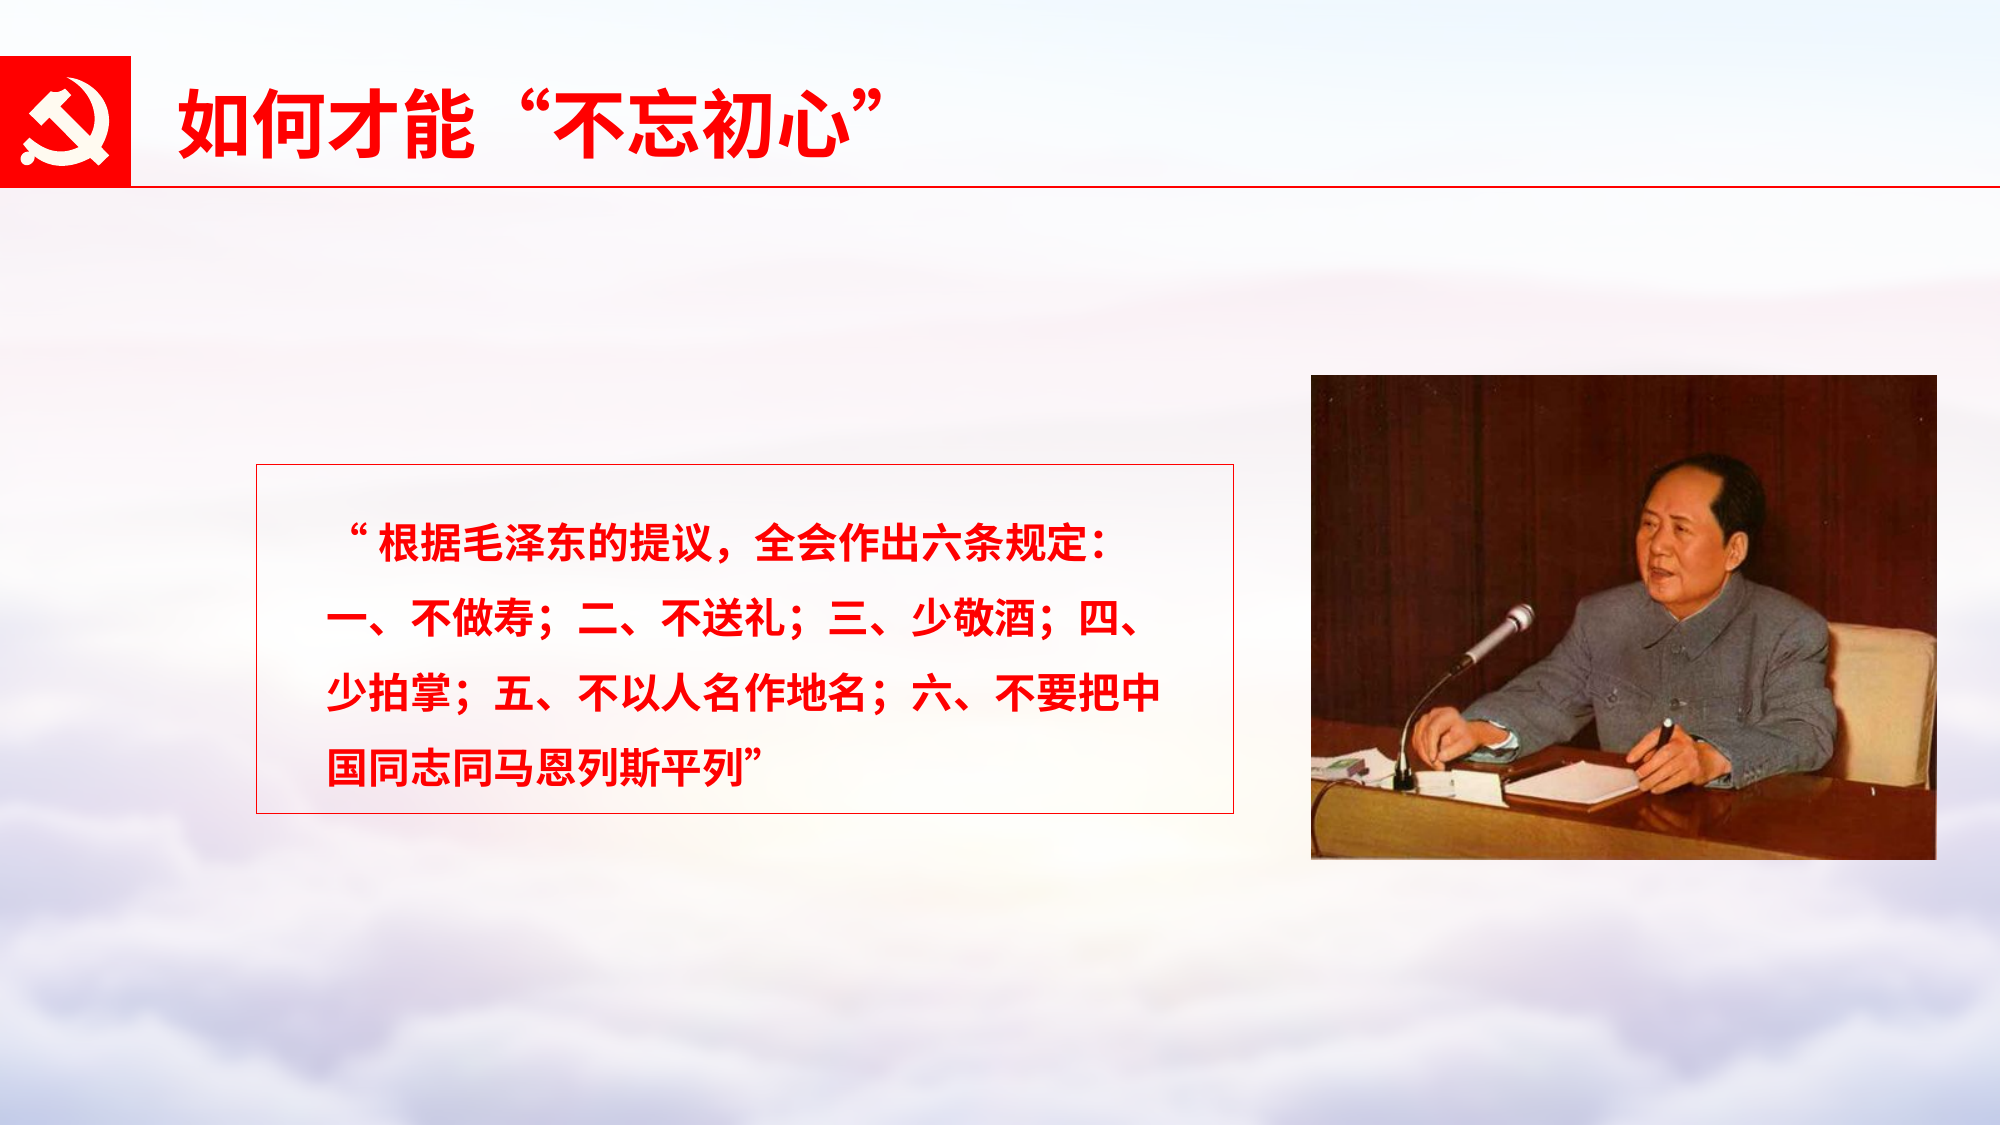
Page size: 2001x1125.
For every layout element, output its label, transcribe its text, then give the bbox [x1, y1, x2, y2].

text_box 如何才能“不忘初心” [161, 69, 942, 175]
picture [1311, 375, 1937, 860]
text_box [256, 464, 1234, 814]
